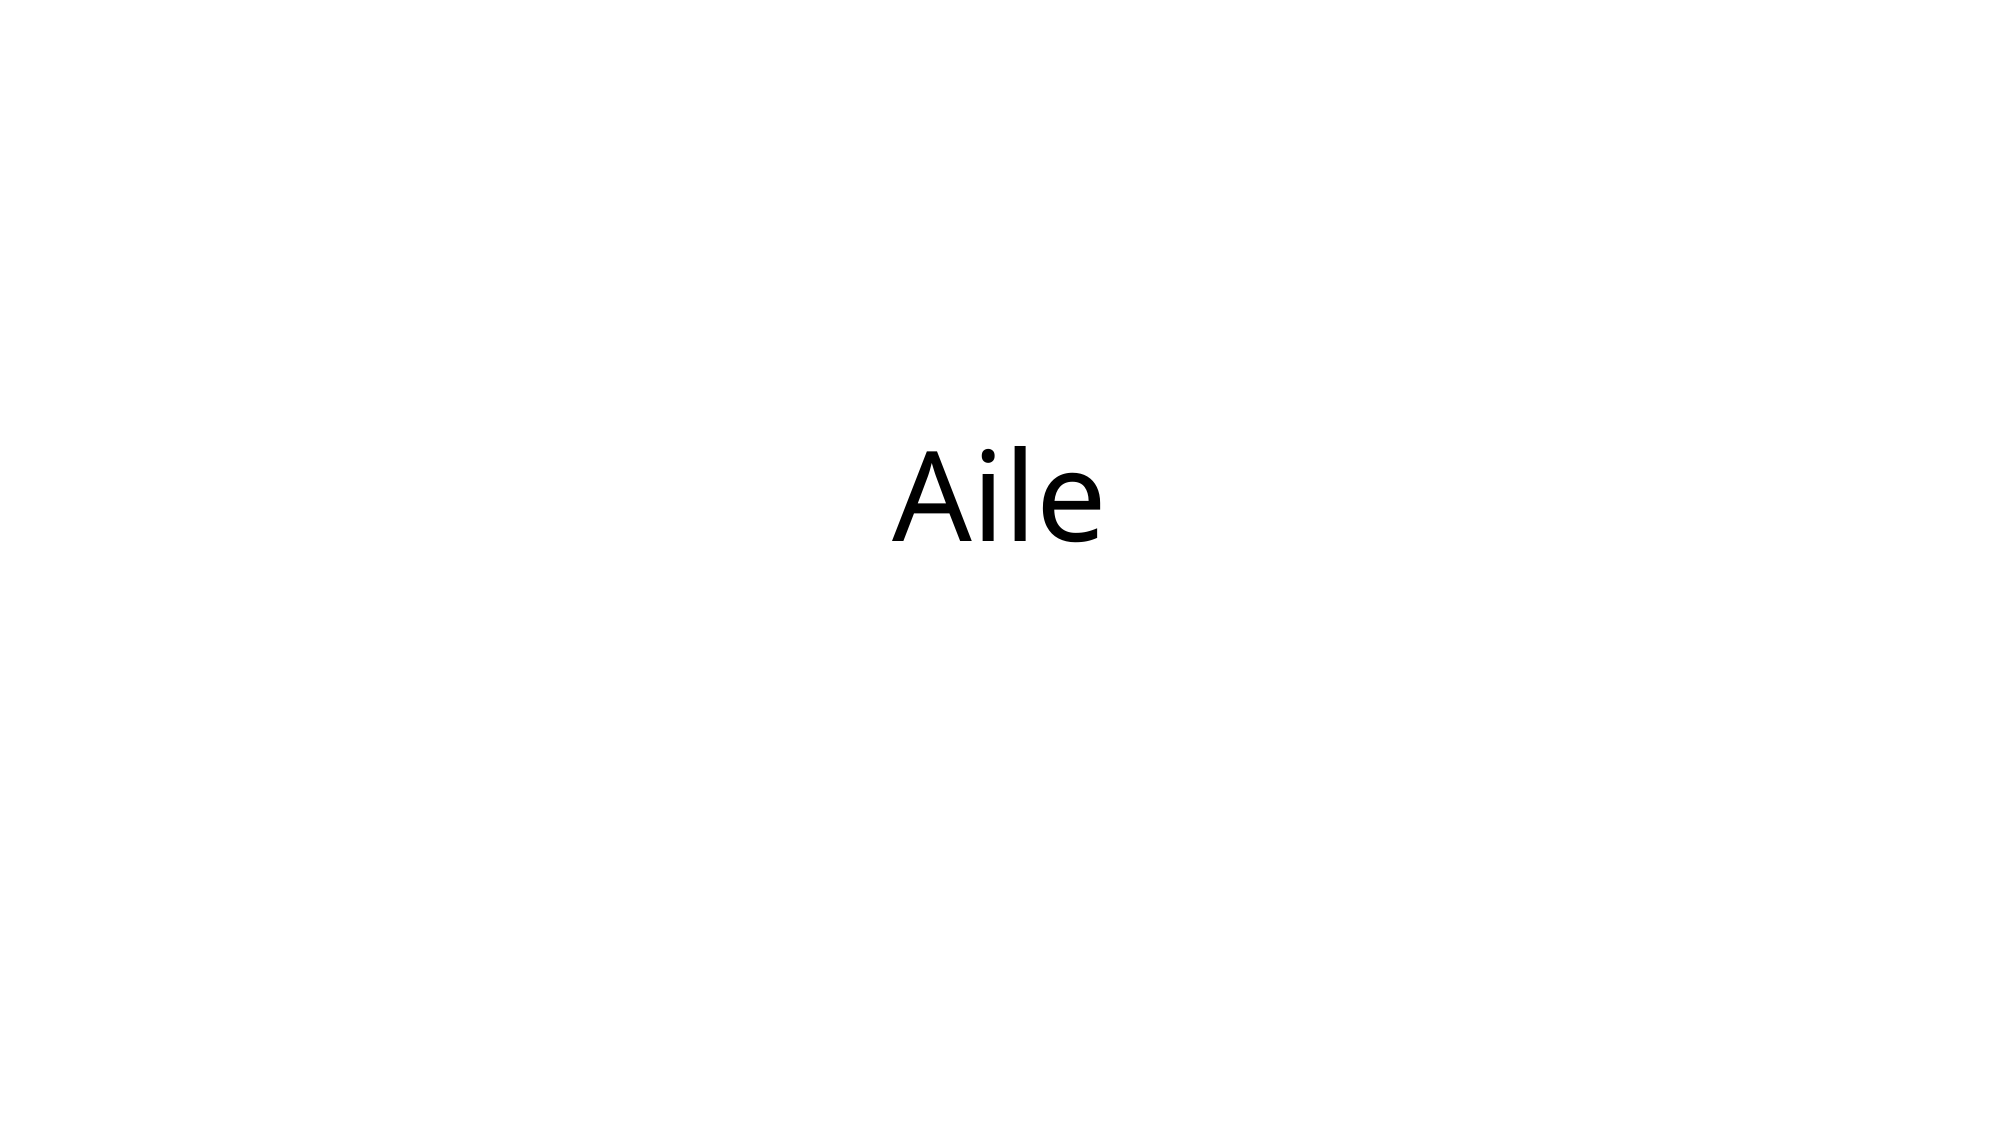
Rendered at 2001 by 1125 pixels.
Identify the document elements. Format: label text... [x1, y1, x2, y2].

title Aile [249, 184, 1750, 576]
